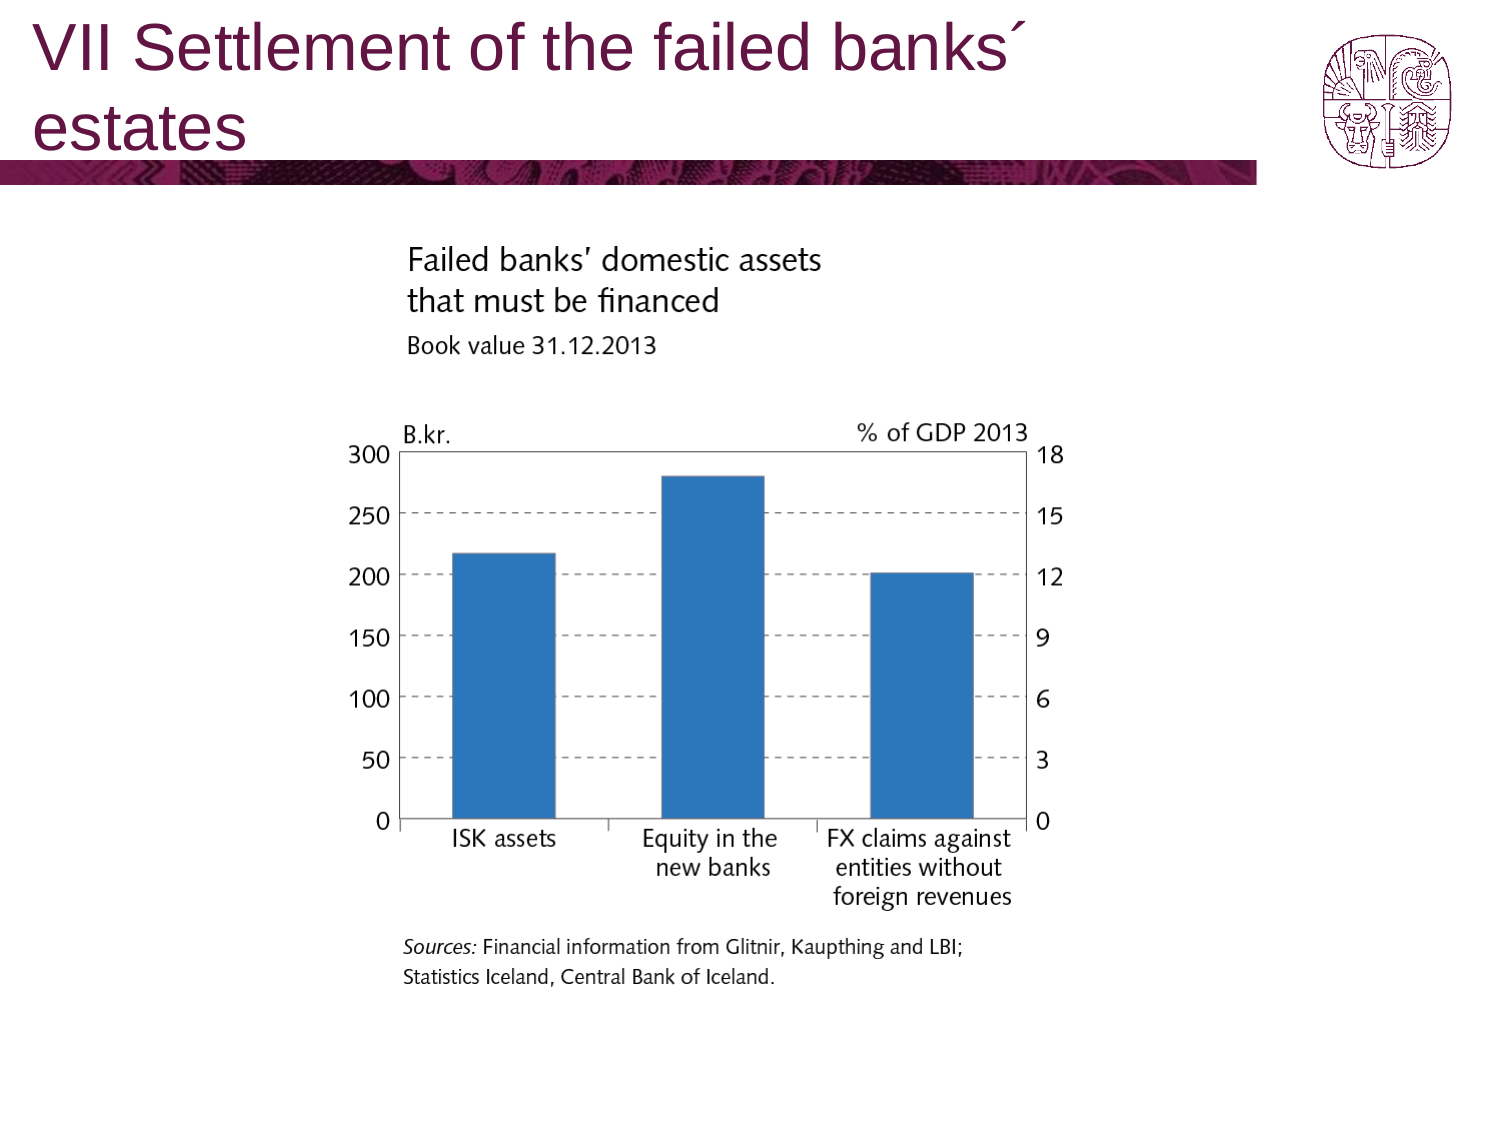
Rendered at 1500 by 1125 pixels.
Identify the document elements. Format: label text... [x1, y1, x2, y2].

picture [1316, 31, 1456, 173]
picture [348, 243, 1064, 989]
picture [0, 160, 1258, 185]
title VII Settlement of the failed banks´ estates [17, 19, 1247, 149]
